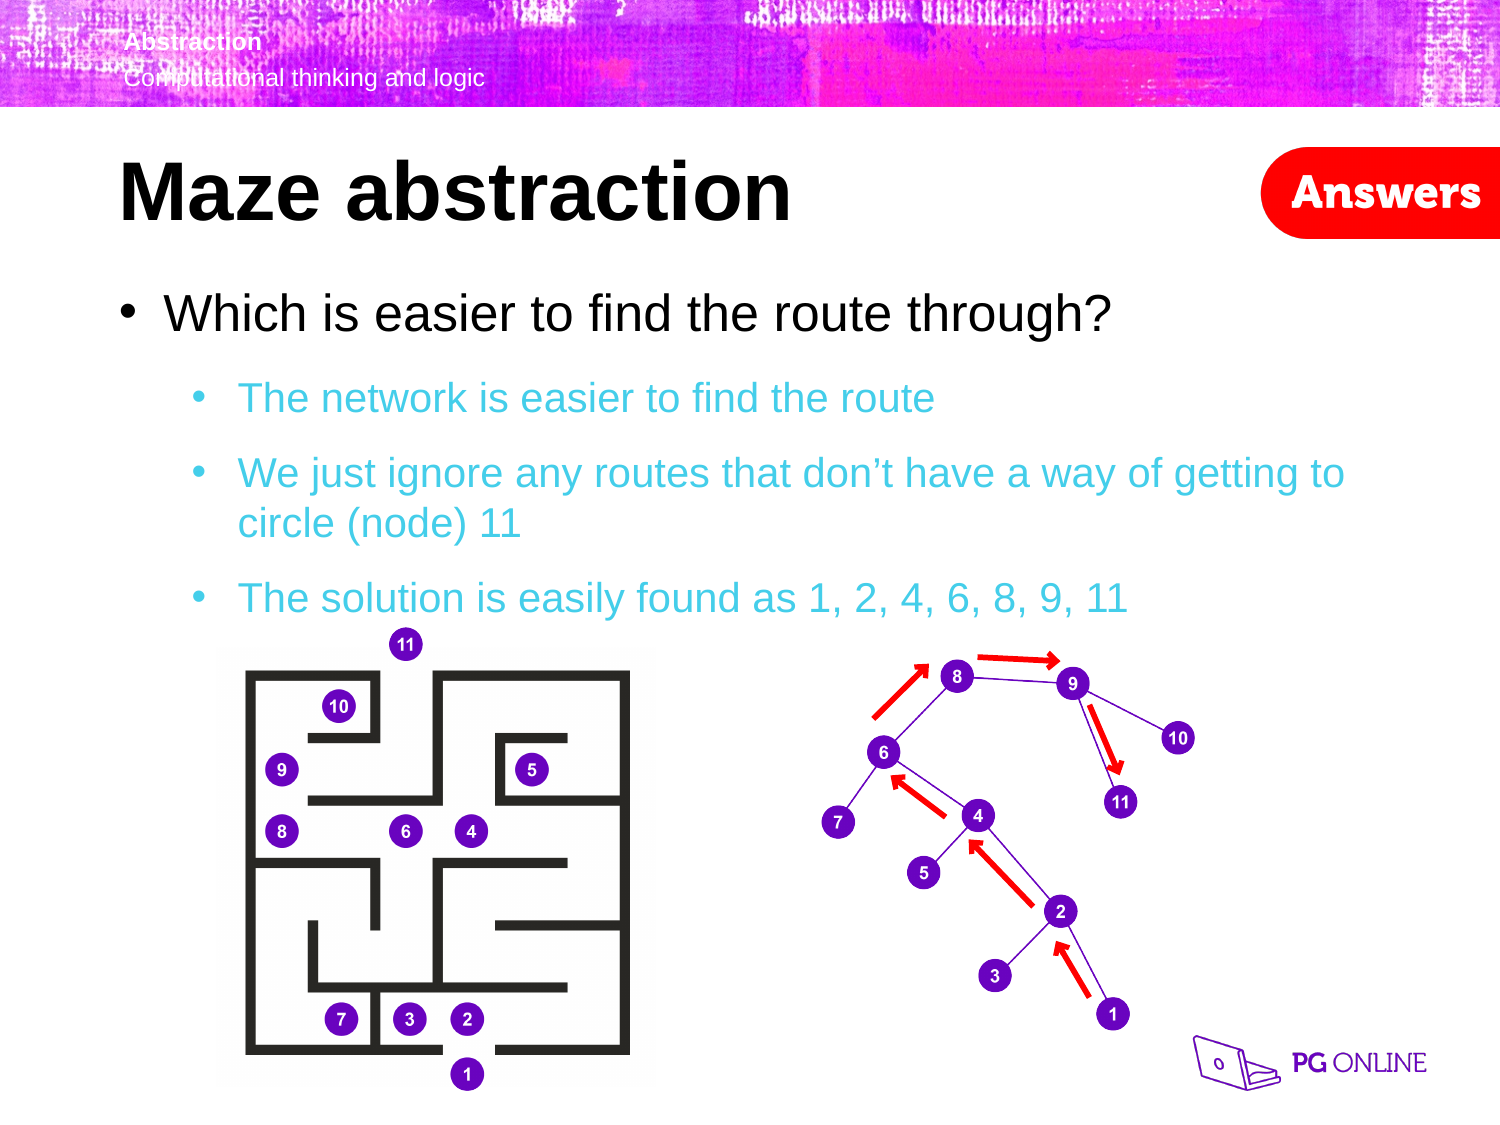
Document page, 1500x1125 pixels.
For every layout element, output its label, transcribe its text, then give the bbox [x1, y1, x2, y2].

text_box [968, 839, 1034, 907]
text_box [1055, 940, 1090, 998]
picture [0, 0, 1500, 107]
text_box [873, 663, 929, 719]
list Which is easier to find the route through? The network is easier to find the route We just ignore any routes that don’t have a way of getting to circle (node) 11 The solution is easily found as 1, 2, 4, 6, 8, 9, 11 [118, 279, 1398, 847]
picture [216, 627, 1427, 1091]
picture [1260, 147, 1500, 239]
list Maze abstraction [118, 148, 1401, 259]
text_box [977, 657, 1061, 662]
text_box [1089, 704, 1120, 776]
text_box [890, 775, 946, 818]
